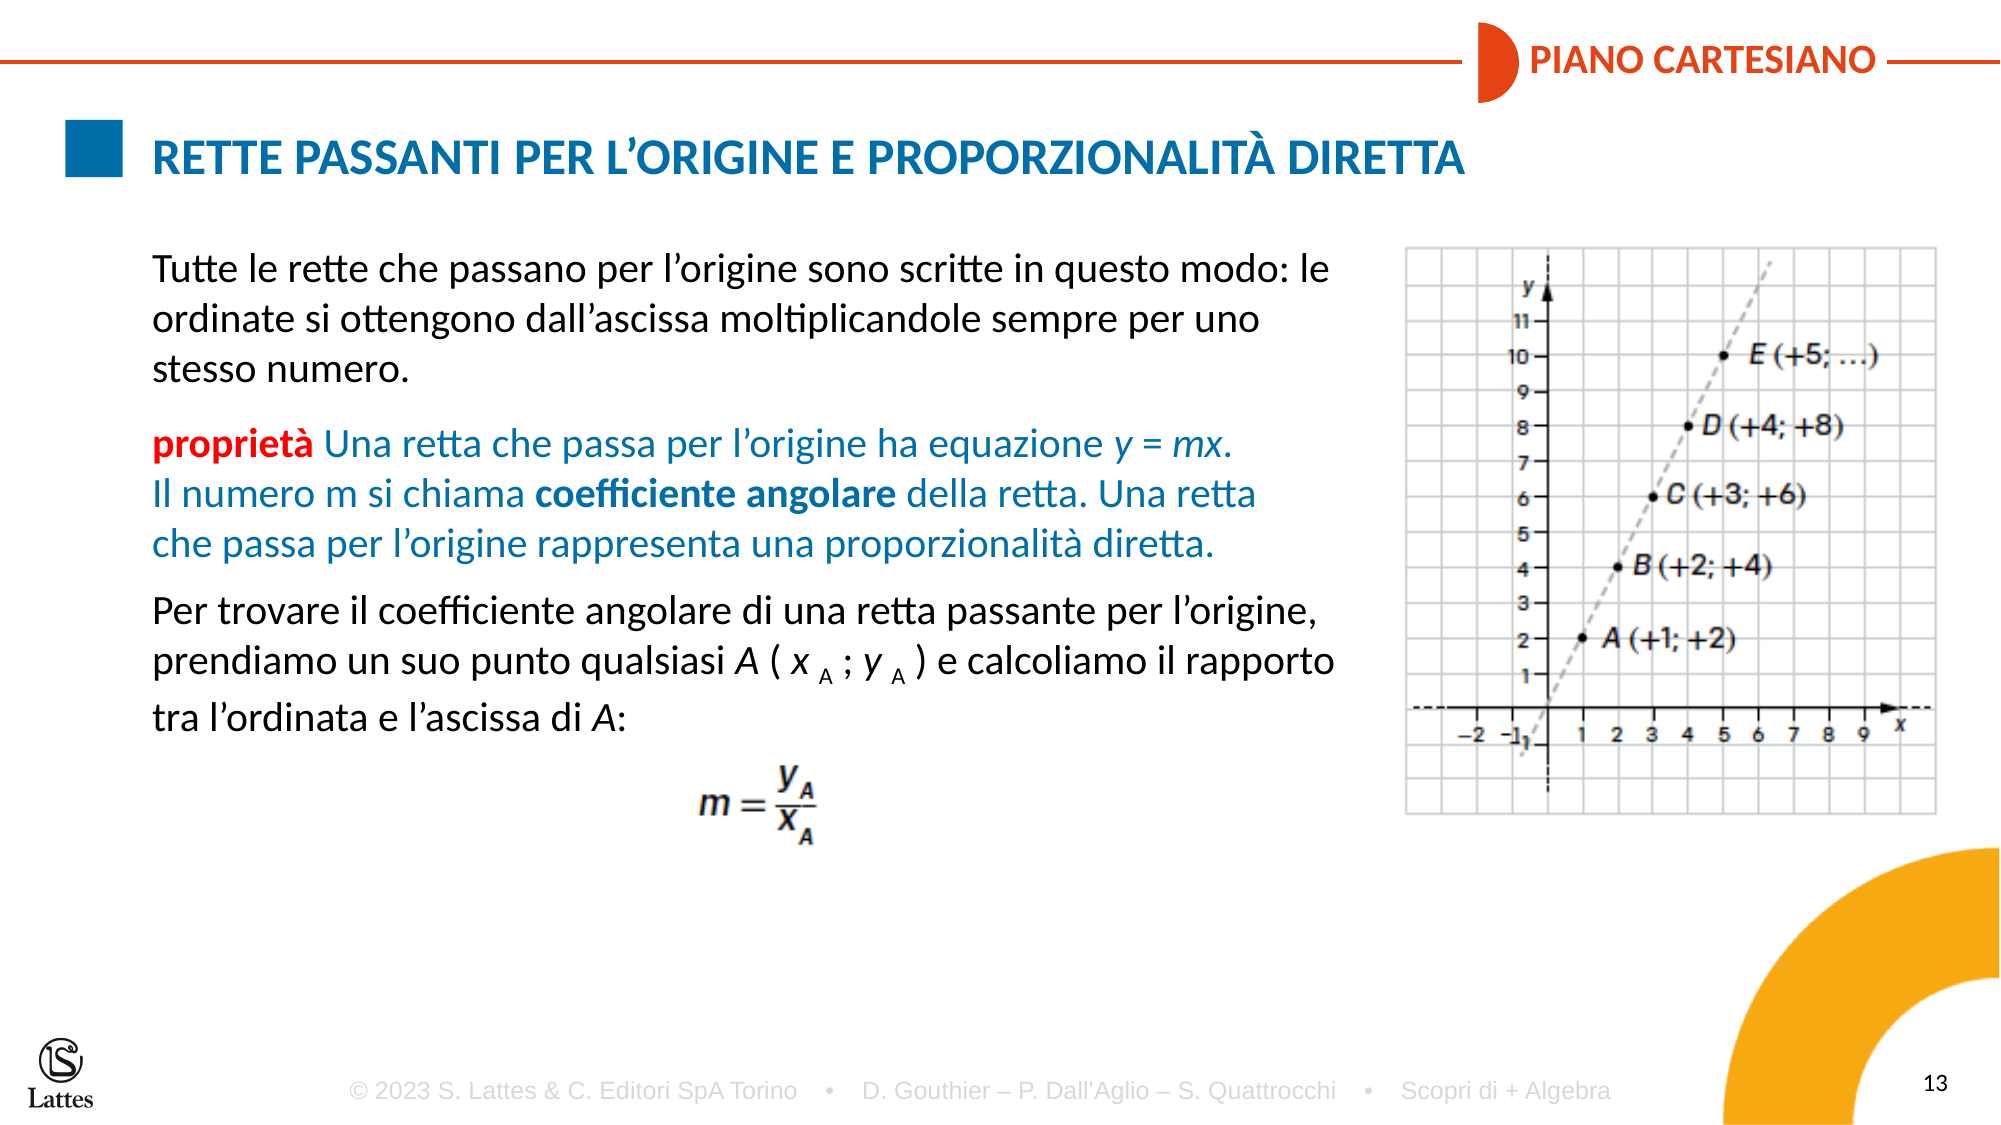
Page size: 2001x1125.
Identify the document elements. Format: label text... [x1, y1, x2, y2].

picture [1388, 233, 1954, 830]
picture [1724, 848, 2001, 1125]
text_box RETTE PASSANTI PER L’ORIGINE E PROPORZIONALITÀ DIRETTA [137, 119, 1490, 197]
text_box Tutte le rette che passano per l’origine sono scritte in questo modo: le ordinate si ottengono dall’ascissa moltiplicandole sempre per uno stesso numero. proprietà Una retta che passa per l’origine ha equazione y = mx. Il numero m si chiama coefficiente angolare della retta. Una retta che passa per l’origine rappresenta una proporzionalità diretta. Per trovare il coefficiente angolare di una retta passante per l’origine, prendiamo un suo punto qualsiasi A ( x A ; y A ) e calcoliamo il rapporto tra l’ordinata e l’ascissa di A: [137, 233, 1386, 747]
text_box [65, 119, 123, 178]
picture [681, 744, 845, 862]
picture [1478, 22, 1519, 103]
picture [27, 1037, 93, 1108]
